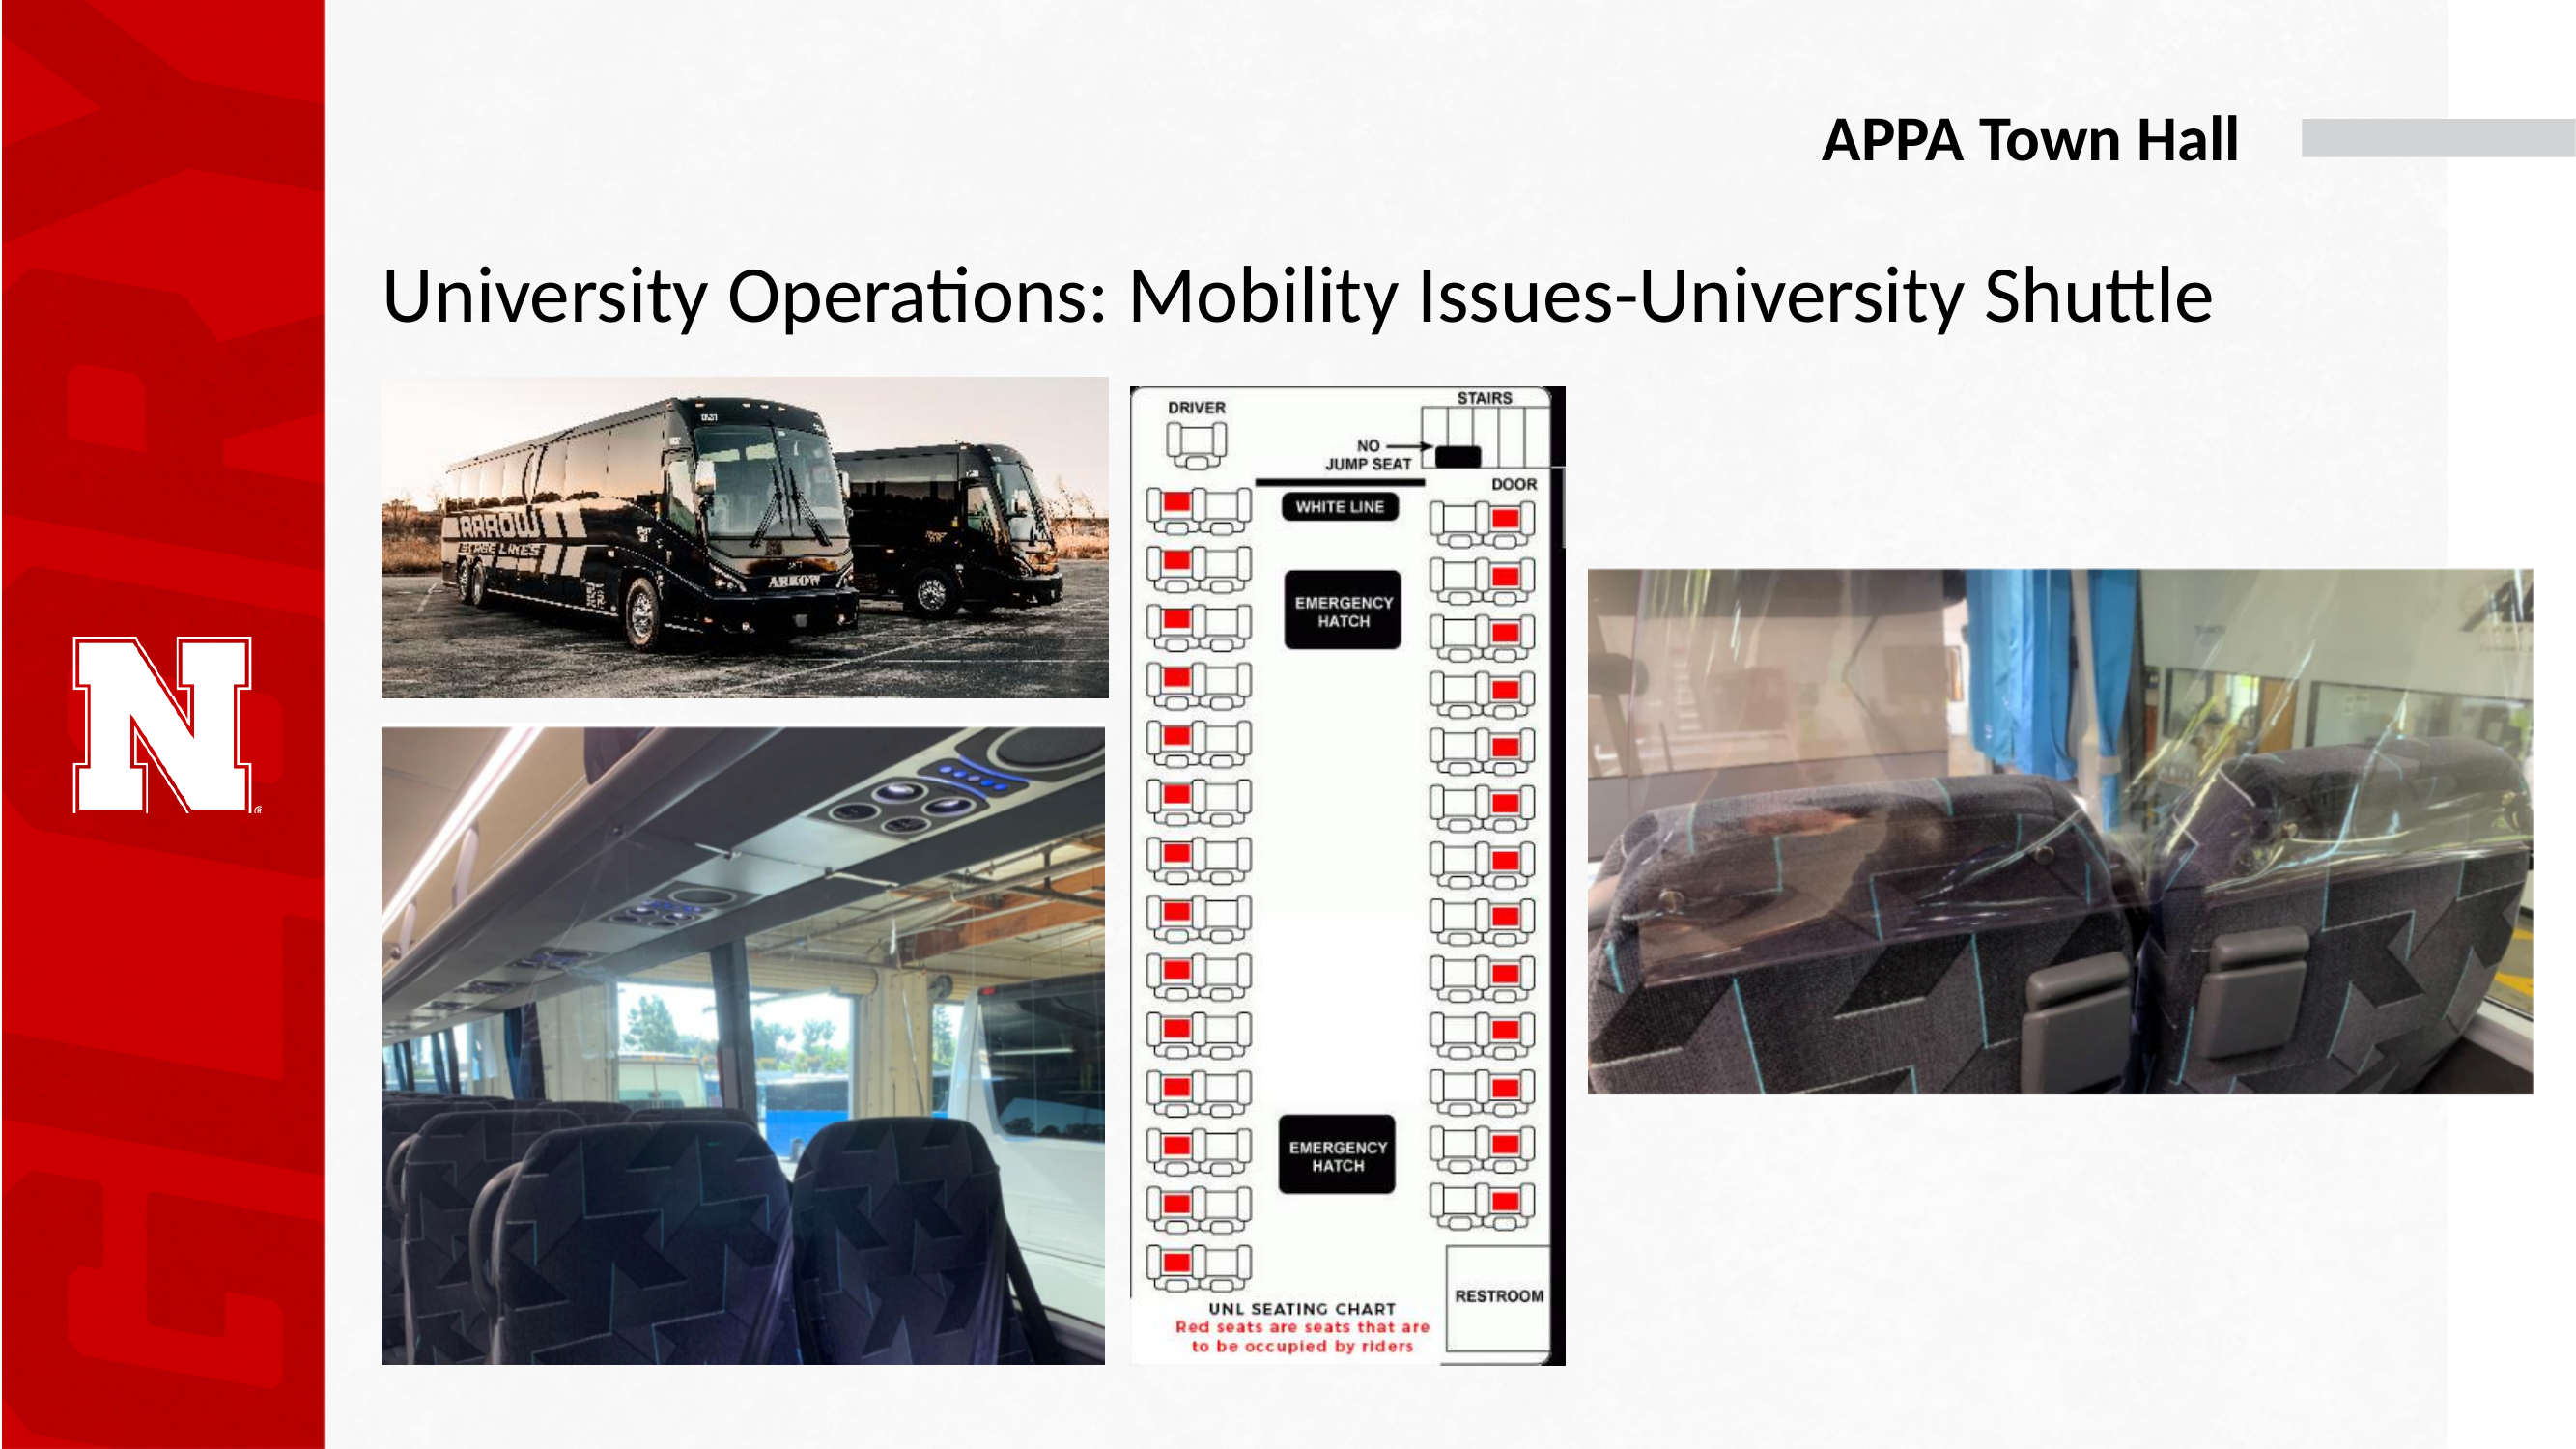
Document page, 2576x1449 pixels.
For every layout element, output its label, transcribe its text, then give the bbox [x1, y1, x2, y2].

title APPA Town Hall [322, 96, 2242, 169]
picture [2, 0, 2537, 1449]
list University Operations: Mobility Issues-University Shuttle [382, 241, 2439, 1208]
